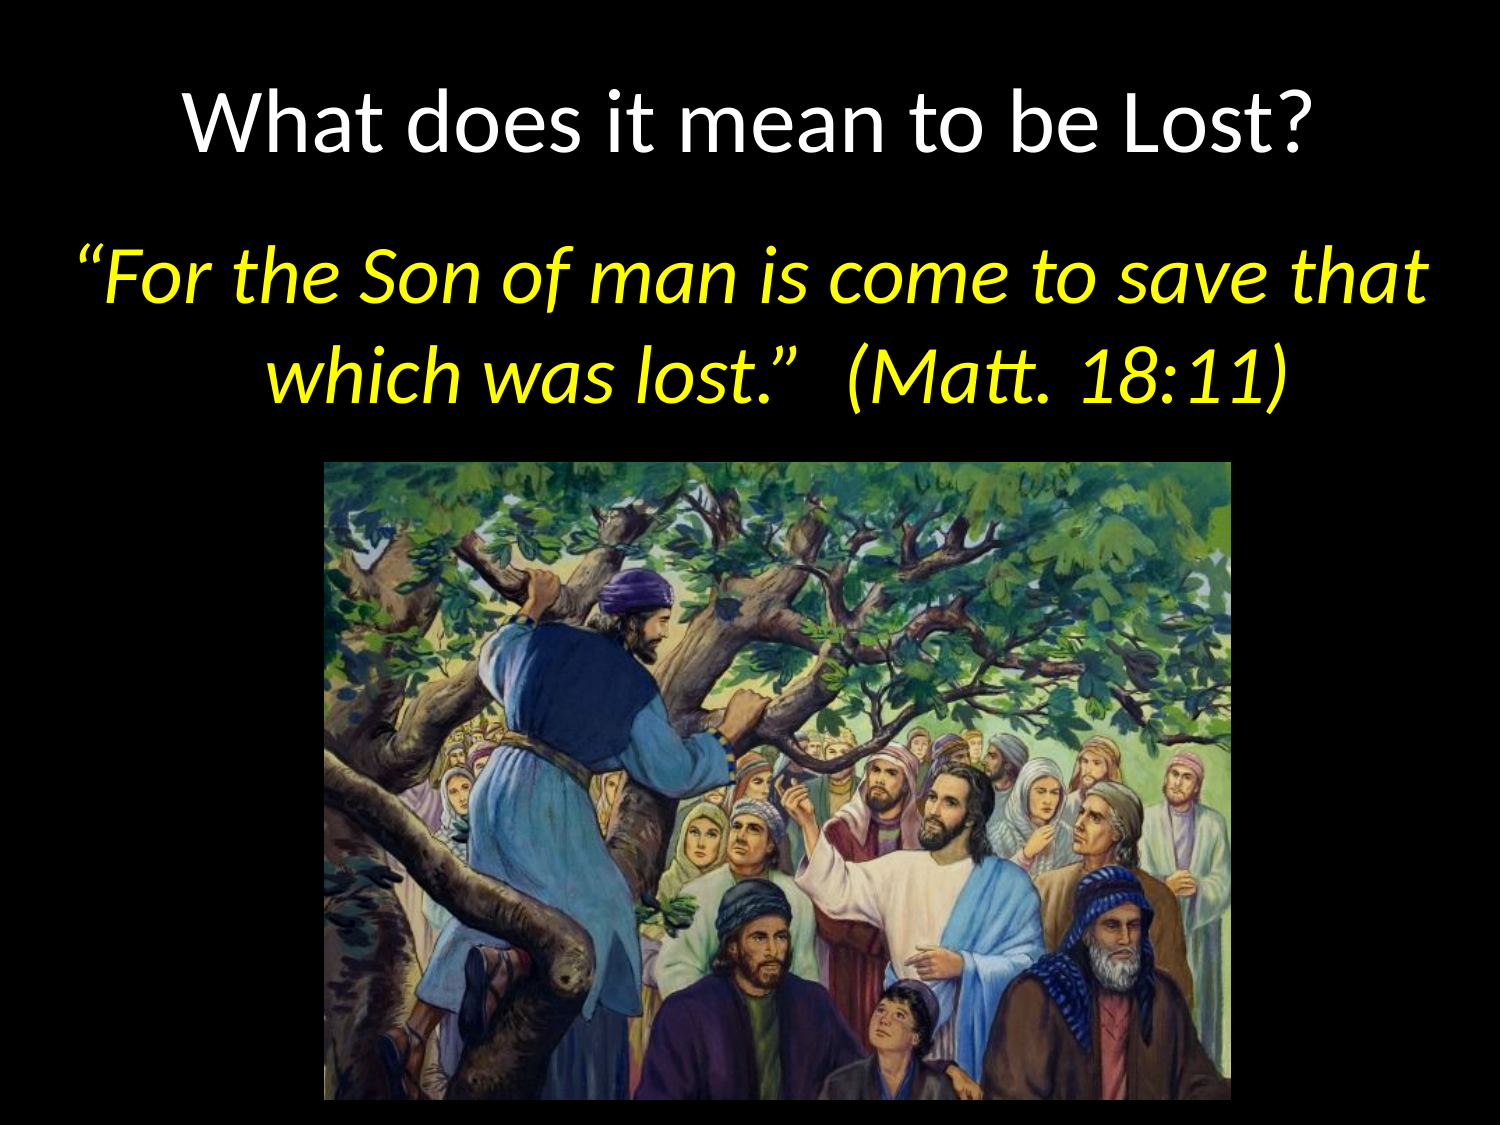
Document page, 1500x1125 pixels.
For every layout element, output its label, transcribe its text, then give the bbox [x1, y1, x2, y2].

picture [324, 462, 1231, 1101]
list “For the Son of man is come to save that which was lost.” (Matt. 18:11) [0, 212, 1500, 1125]
title What does it mean to be Lost? [75, 0, 1425, 212]
